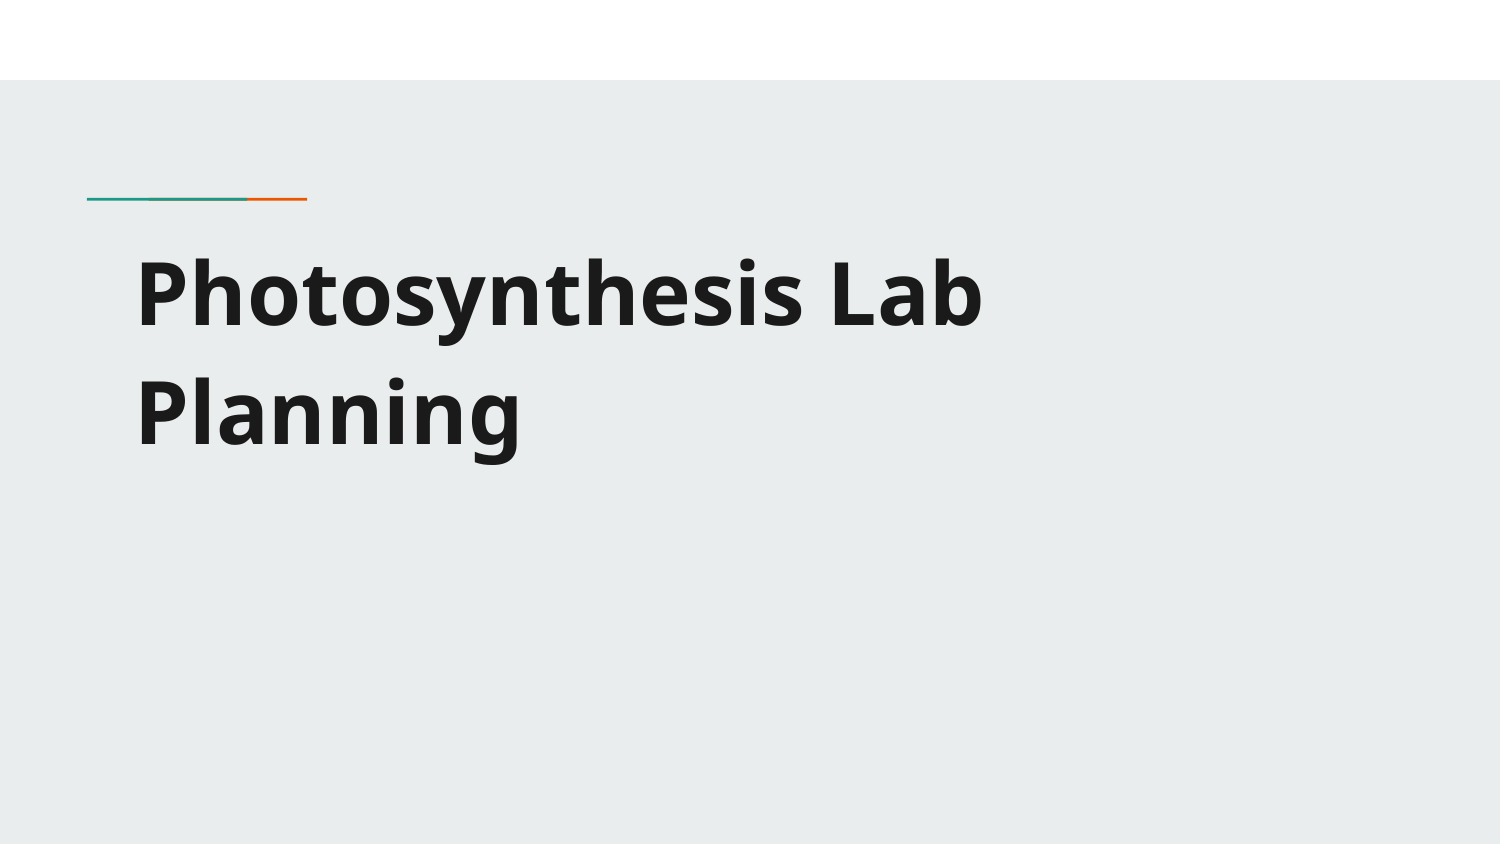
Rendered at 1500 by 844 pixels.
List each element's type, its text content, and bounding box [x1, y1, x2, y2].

title Photosynthesis Lab Planning [119, 216, 1381, 490]
